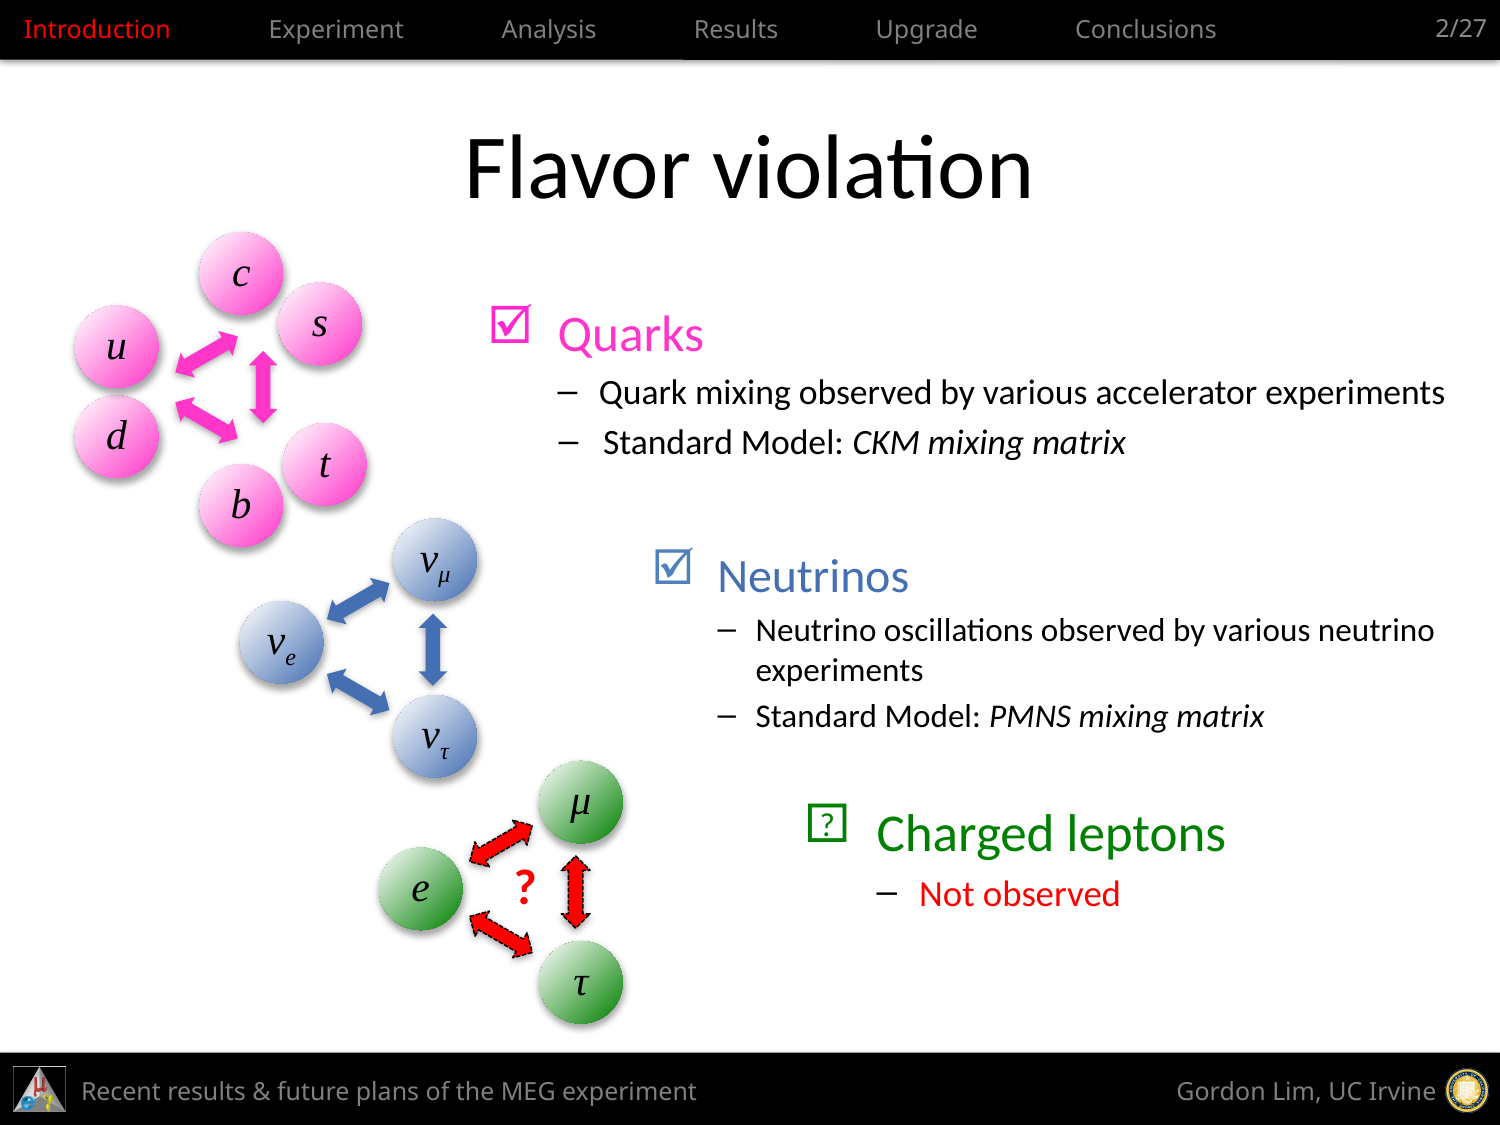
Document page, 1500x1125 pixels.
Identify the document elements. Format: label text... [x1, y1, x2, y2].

text_box ντ [392, 694, 478, 779]
text_box [468, 910, 533, 959]
text_box c [198, 231, 284, 316]
text_box [468, 819, 533, 868]
text_box νe [239, 600, 325, 685]
title Flavor violation [75, 82, 1425, 242]
picture [1445, 1068, 1489, 1113]
text_box Charged leptons Not observed [788, 736, 1386, 978]
text_box Neutrinos Neutrino oscillations observed by various neutrino experiments Standard Model: PMNS mixing matrix [636, 536, 1500, 744]
list Quarks Quark mixing observed by various accelerator experiments Standard Model: CKM mixing matrix [472, 293, 1483, 488]
text_box [248, 350, 279, 424]
text_box e [378, 846, 464, 931]
text_box [326, 577, 391, 626]
text_box [560, 855, 591, 929]
text_box [326, 667, 391, 717]
text_box d [74, 397, 160, 479]
text_box μ [538, 760, 624, 845]
text_box νμ [392, 517, 478, 602]
text_box [174, 396, 239, 445]
text_box t [282, 422, 368, 507]
text_box Introduction Experiment Analysis Results Upgrade Conclusions [9, 6, 1152, 51]
text_box [417, 613, 449, 687]
text_box ? [498, 846, 552, 922]
text_box b [198, 463, 284, 548]
text_box u [74, 304, 160, 389]
text_box 2/27 [1152, 0, 1500, 60]
picture [14, 1068, 65, 1112]
text_box [174, 330, 239, 379]
text_box s [277, 281, 363, 366]
text_box τ [538, 940, 624, 1025]
